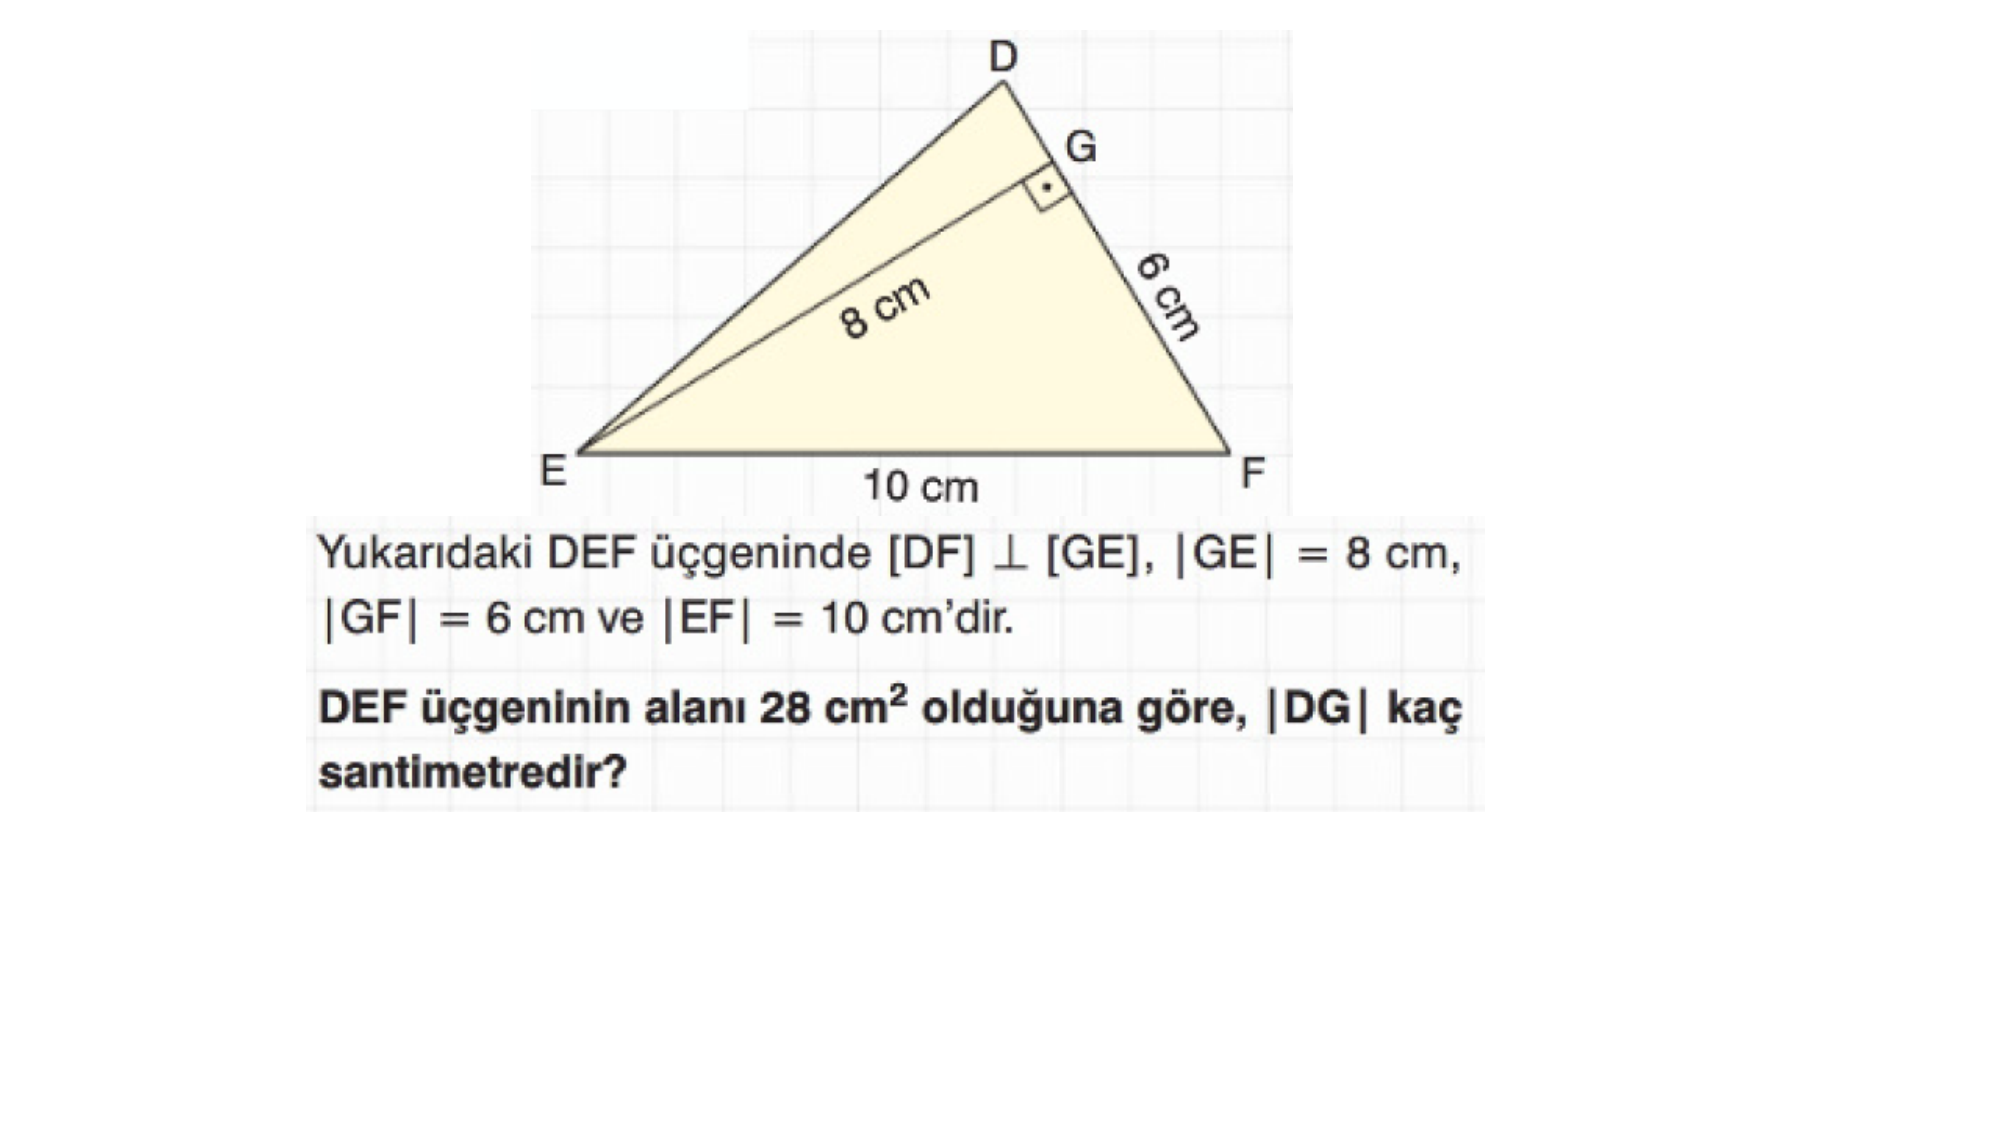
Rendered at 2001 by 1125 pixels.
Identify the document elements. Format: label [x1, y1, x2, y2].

picture [306, 30, 1485, 812]
